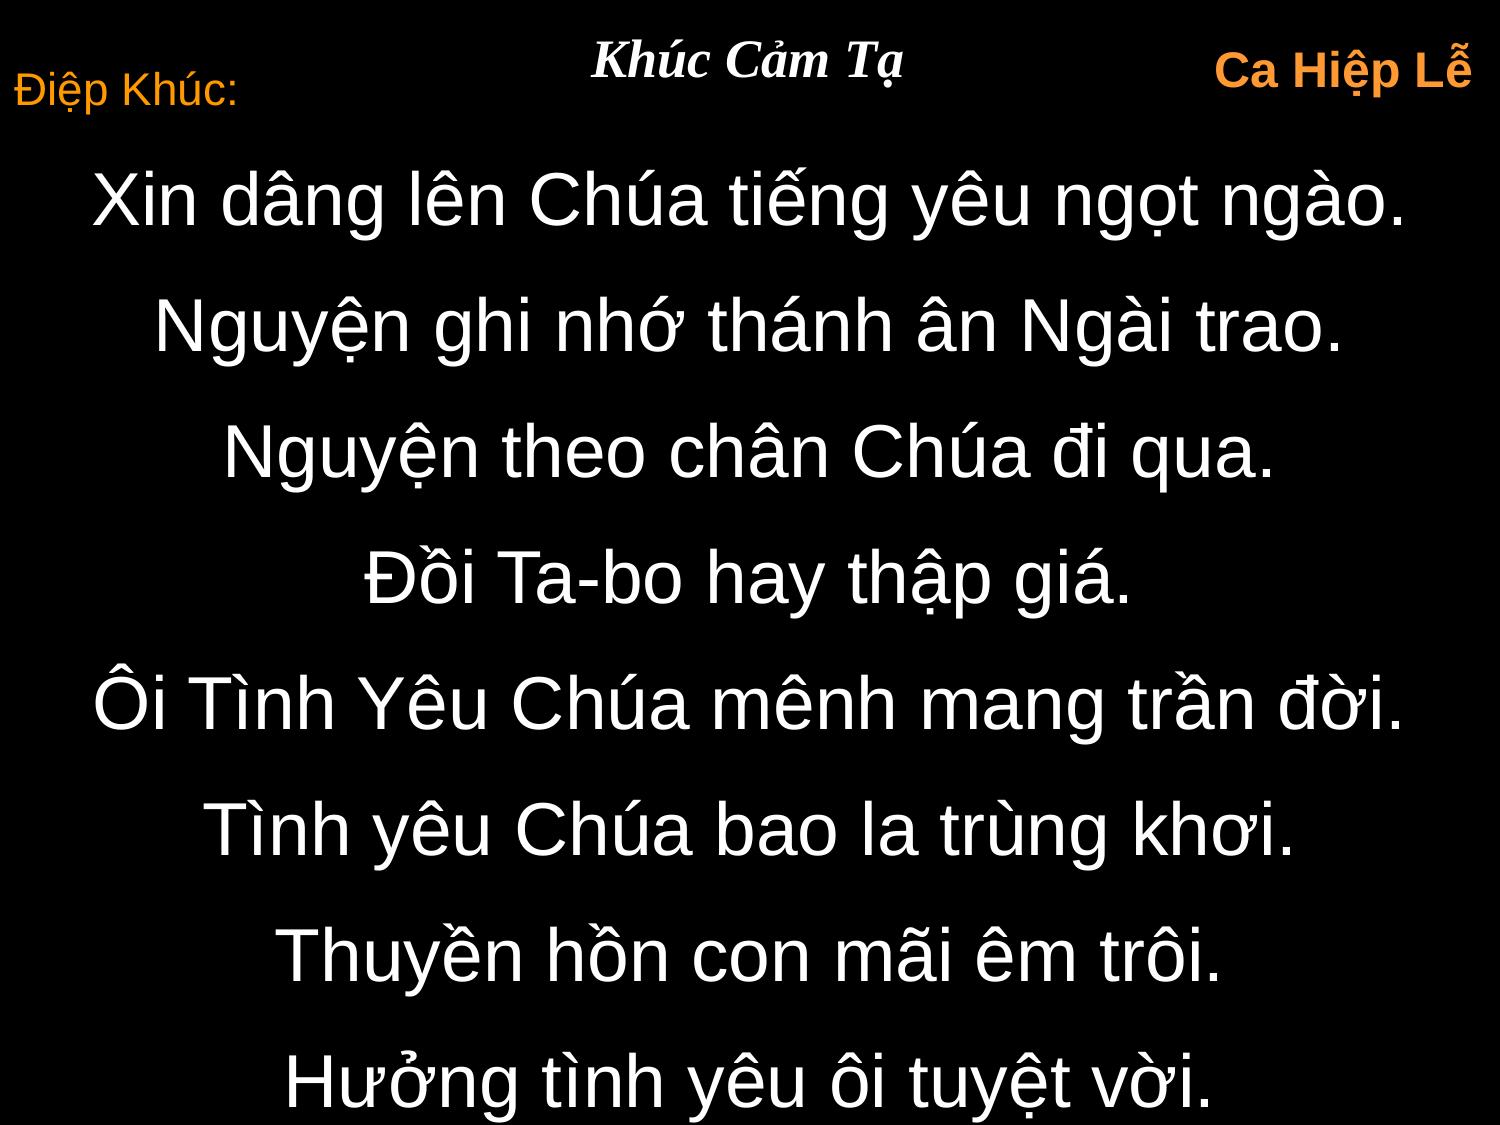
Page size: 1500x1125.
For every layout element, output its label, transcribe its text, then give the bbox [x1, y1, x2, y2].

text_box Ca Hiệp Lễ [1200, 96, 1497, 105]
text_box Điệp Khúc: Xin dâng lên Chúa tiếng yêu ngọt ngào. Nguyện ghi nhớ thánh ân Ngài trao. Nguyện theo chân Chúa đi qua. Đồi Ta-bo hay thập giá. Ôi Tình Yêu Chúa mênh mang trần đời. Tình yêu Chúa bao la trùng khơi. Thuyền hồn con mãi êm trôi. Hưởng tình yêu ôi tuyệt vời. [0, 33, 1500, 1125]
text_box Khúc Cảm Tạ [0, 16, 1497, 96]
